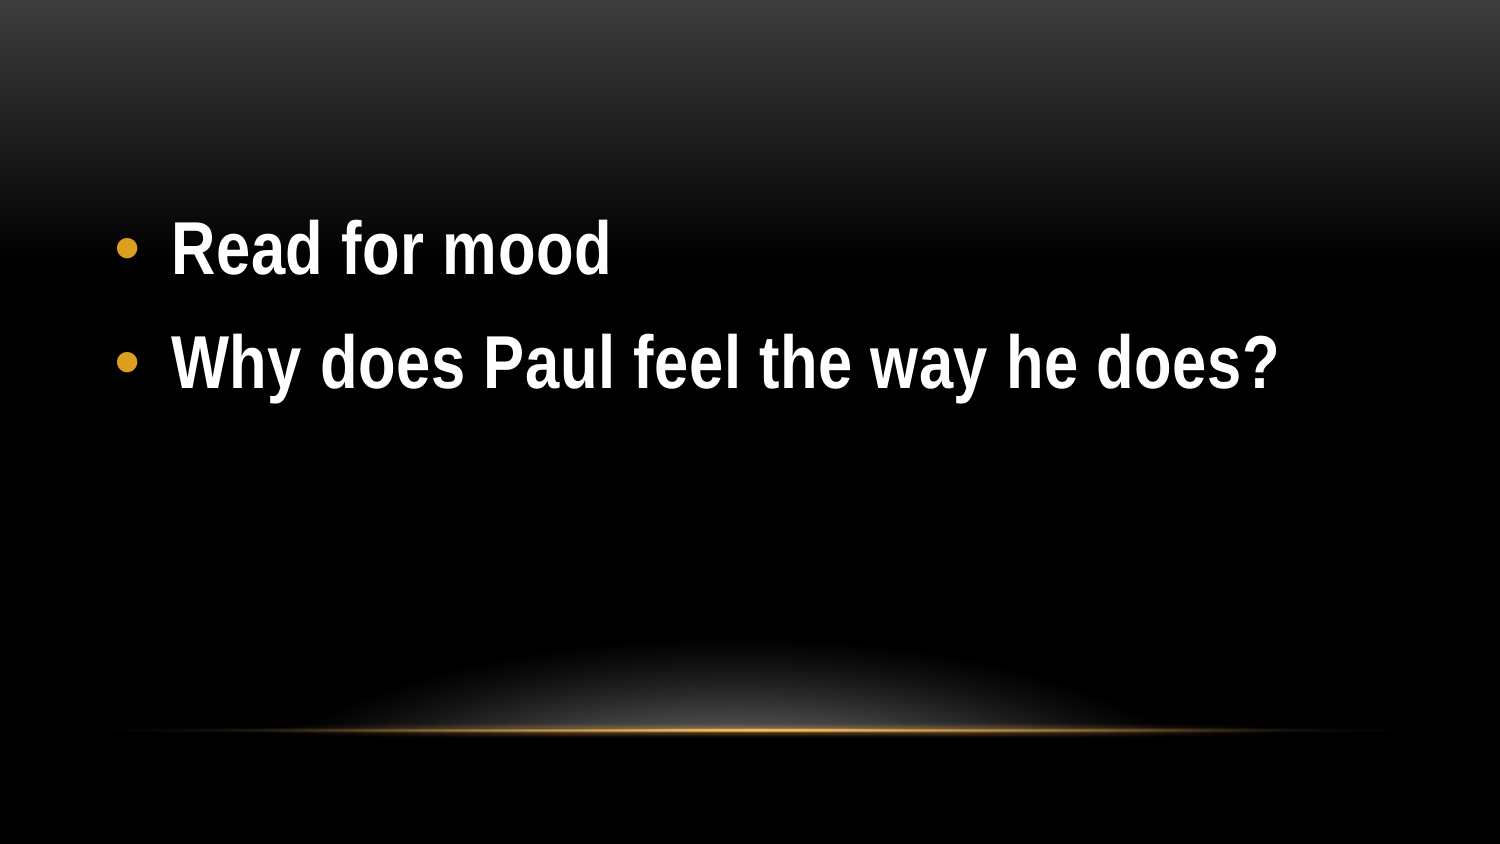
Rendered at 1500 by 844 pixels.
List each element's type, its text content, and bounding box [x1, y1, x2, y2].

picture [0, 0, 1500, 844]
list Read for mood Why does Paul feel the way he does? [99, 196, 1400, 704]
